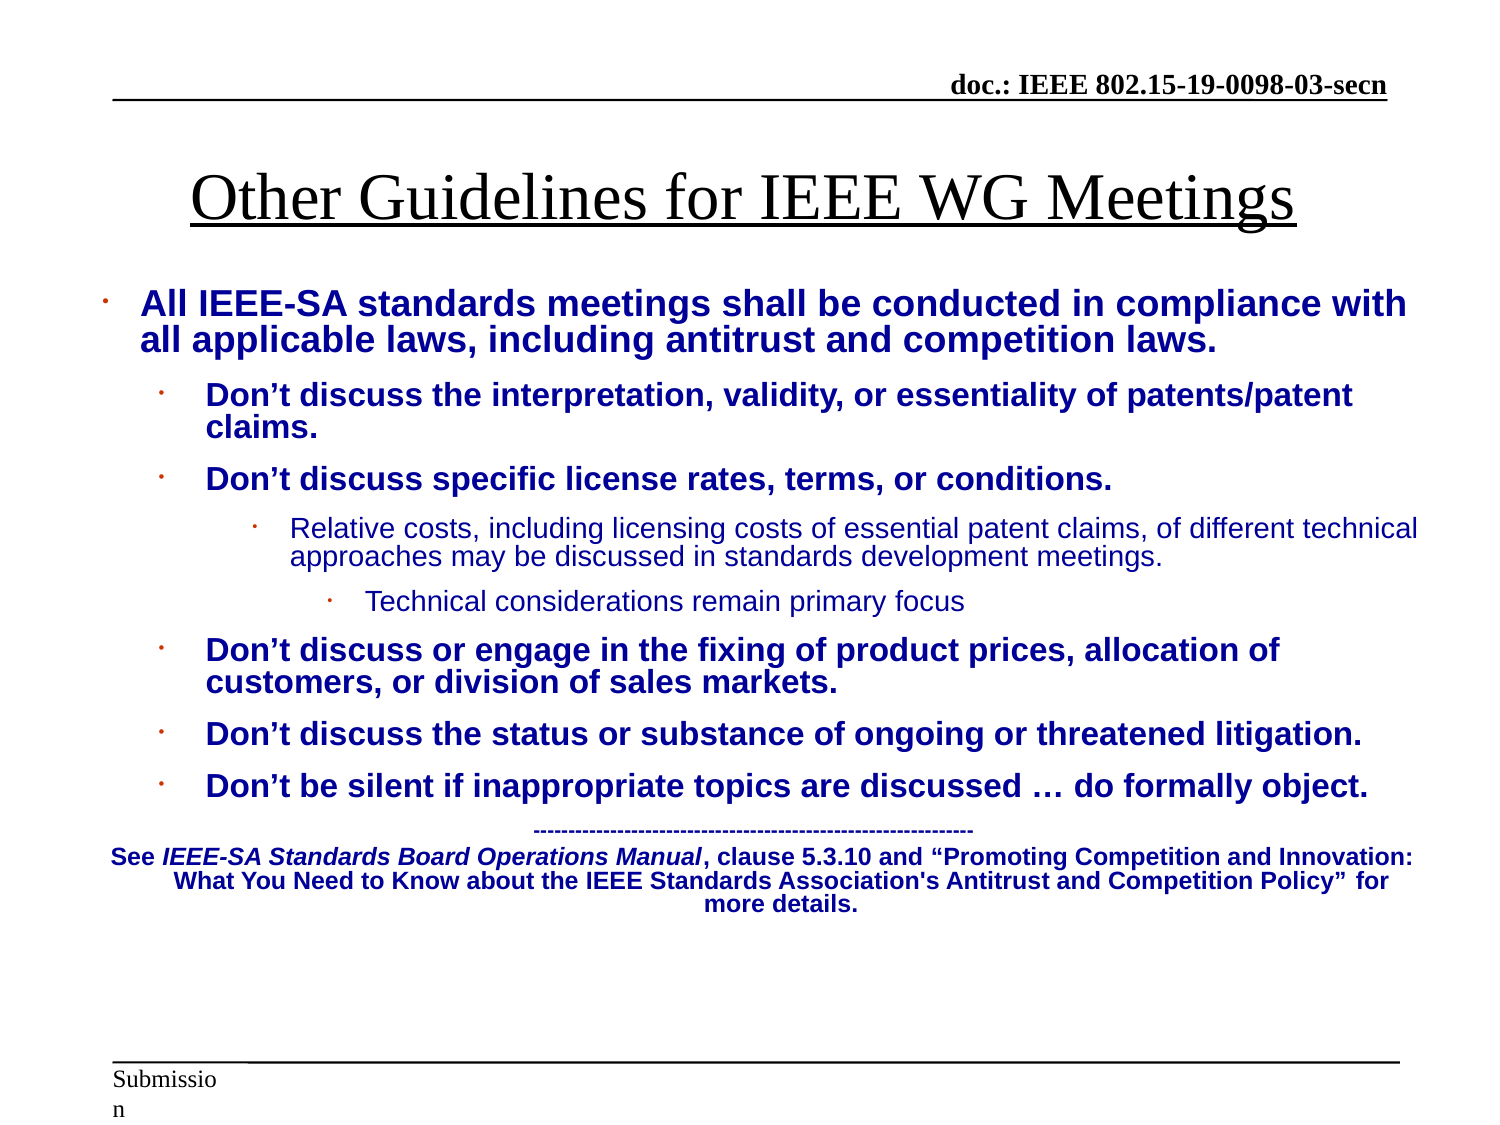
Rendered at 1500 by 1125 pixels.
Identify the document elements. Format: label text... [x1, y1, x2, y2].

title Other Guidelines for IEEE WG Meetings [50, 142, 1438, 243]
text_box All IEEE-SA standards meetings shall be conducted in compliance with all applicable laws, including antitrust and competition laws. Don’t discuss the interpretation, validity, or essentiality of patents/patent claims. Don’t discuss specific license rates, terms, or conditions. Relative costs, including licensing costs of essential patent claims, of different technical approaches may be discussed in standards development meetings. Technical considerations remain primary focus Don’t discuss or engage in the fixing of product prices, allocation of customers, or division of sales markets. Don’t discuss the status or substance of ongoing or threatened litigation. Don’t be silent if inappropriate topics are discussed … do formally object. --------------------------------------------------------------- See IEEE-SA Standards Board Operations Manual, clause 5.3.10 and “Promoting Competition and Innovation: What You Need to Know about the IEEE Standards Association's Antitrust and Competition Policy” for more details. [87, 255, 1438, 1106]
text_box [87, 37, 1438, 163]
